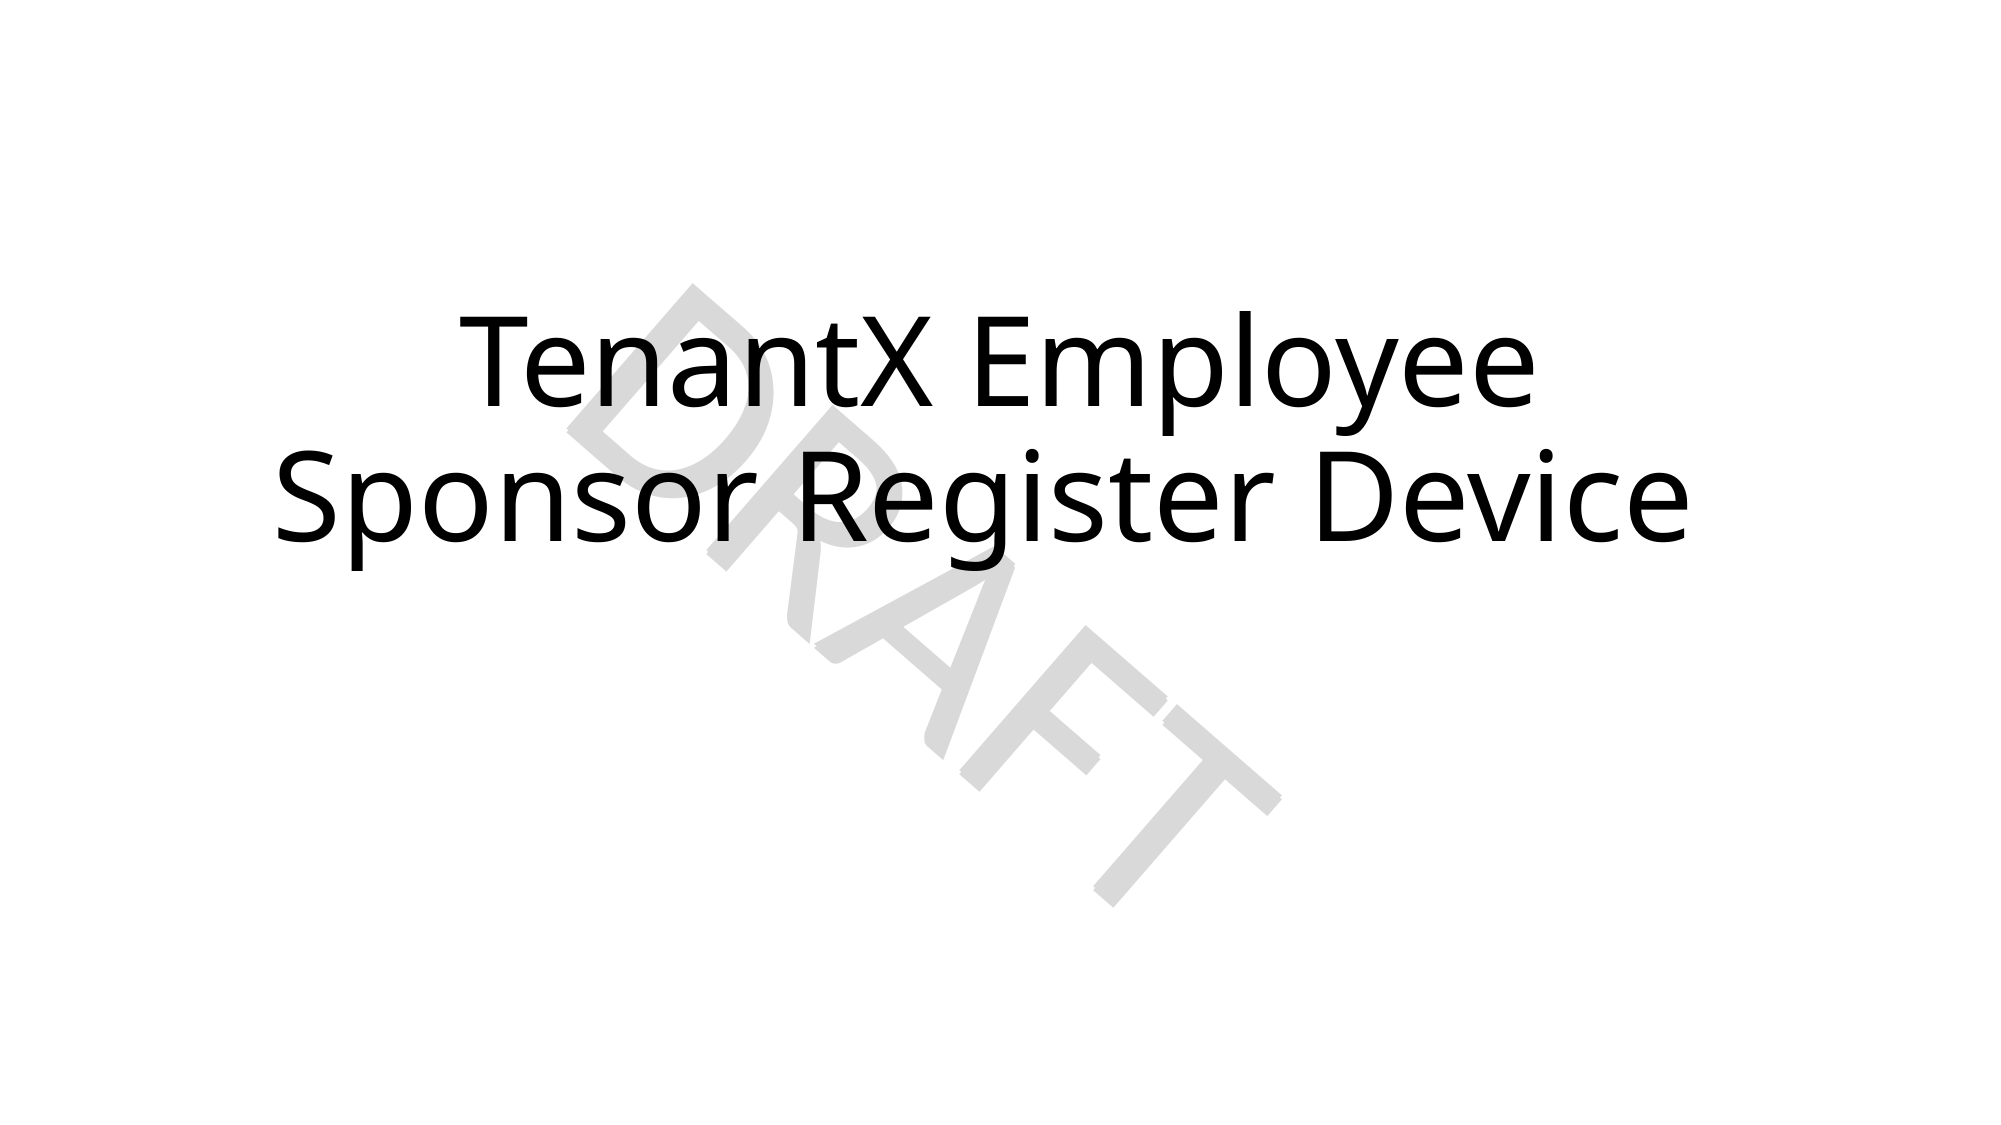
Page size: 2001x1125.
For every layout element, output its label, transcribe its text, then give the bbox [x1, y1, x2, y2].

title TenantX Employee Sponsor Register Device [249, 184, 1750, 576]
